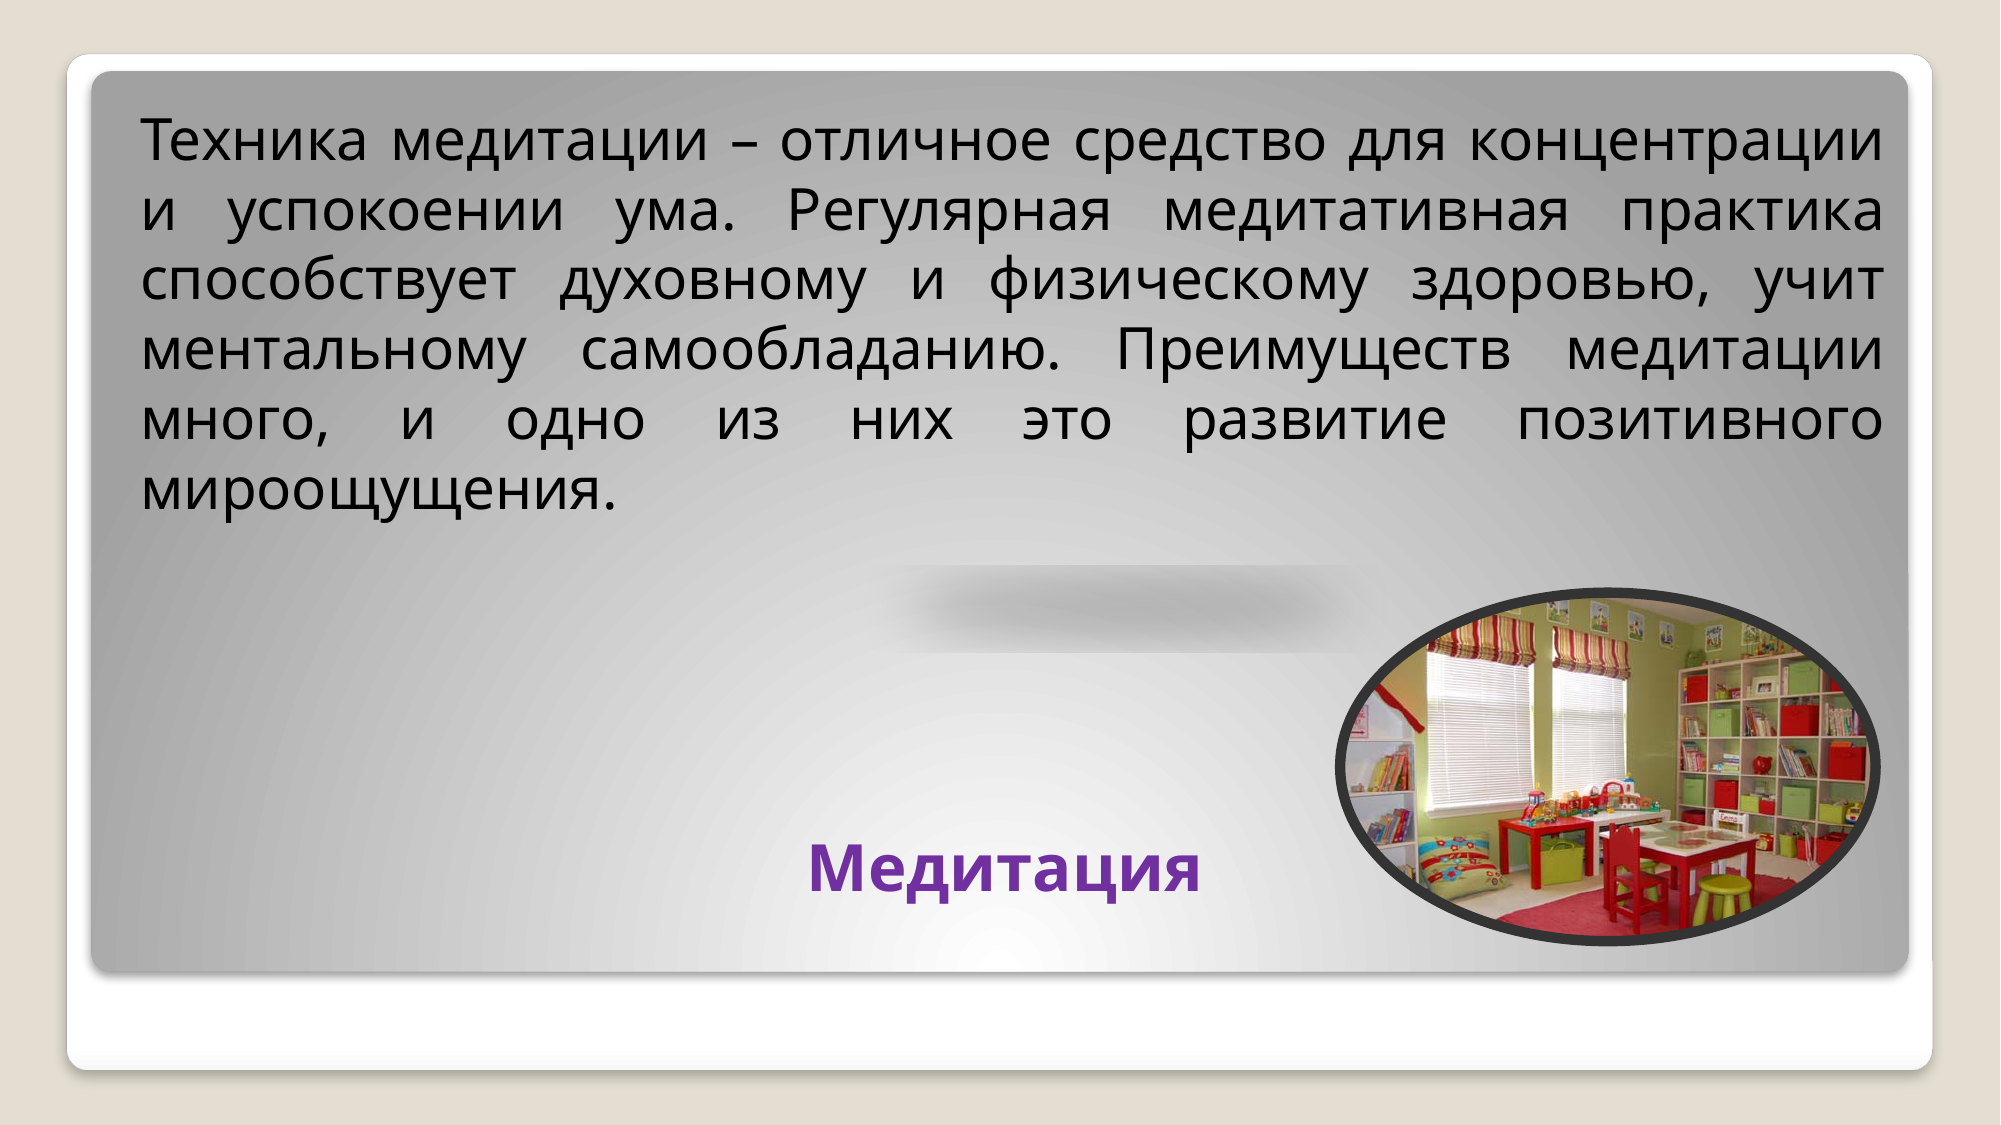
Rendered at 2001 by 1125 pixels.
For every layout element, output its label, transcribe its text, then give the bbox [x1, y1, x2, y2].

picture [1339, 592, 1876, 942]
list Техника медитации – отличное средство для концентрации и успокоении ума. Регулярная медитативная практика способствует духовному и физическому здоровью, учит ментальному самообладанию. Преимуществ медитации много, и одно из них это развитие позитивного мироощущения. [110, 86, 1900, 774]
title Медитация [110, 817, 1900, 990]
